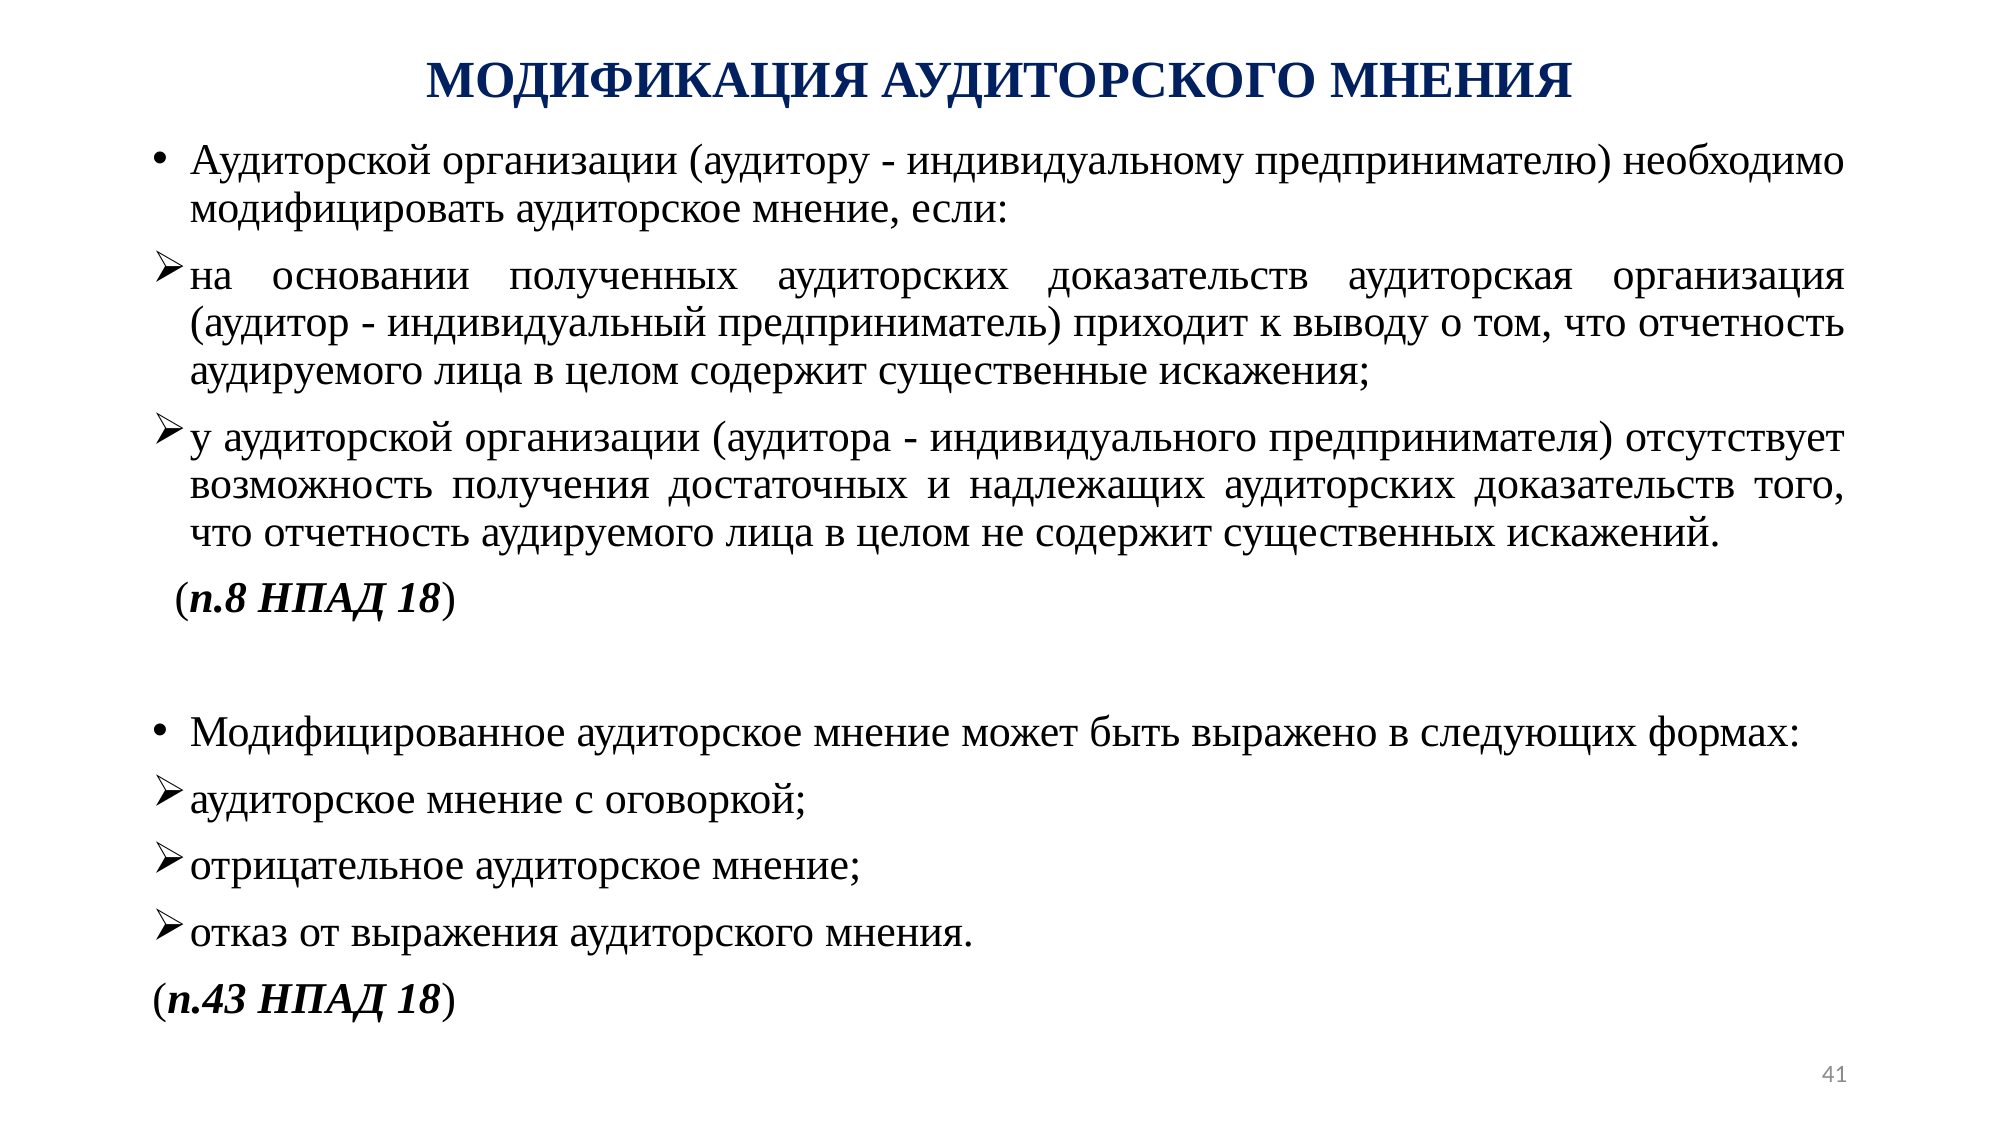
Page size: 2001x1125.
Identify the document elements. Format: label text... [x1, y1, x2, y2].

title МОДИФИКАЦИЯ АУДИТОРСКОГО МНЕНИЯ [137, 19, 1863, 129]
list Аудиторской организации (аудитору - индивидуальному предпринимателю) необходимо модифицировать аудиторское мнение, если: на основании полученных аудиторских доказательств аудиторская организация (аудитор - индивидуальный предприниматель) приходит к выводу о том, что отчетность аудируемого лица в целом содержит существенные искажения; у аудиторской организации (аудитора - индивидуального предпринимателя) отсутствует возможность получения достаточных и надлежащих аудиторских доказательств того, что отчетность аудируемого лица в целом не содержит существенных искажений. (п.8 НПАД 18) Модифицированное аудиторское мнение может быть выражено в следующих формах: аудиторское мнение с оговоркой; отрицательное аудиторское мнение; отказ от выражения аудиторского мнения. (п.43 НПАД 18) [137, 129, 1863, 1061]
slide_number 41 [1412, 1042, 1863, 1103]
